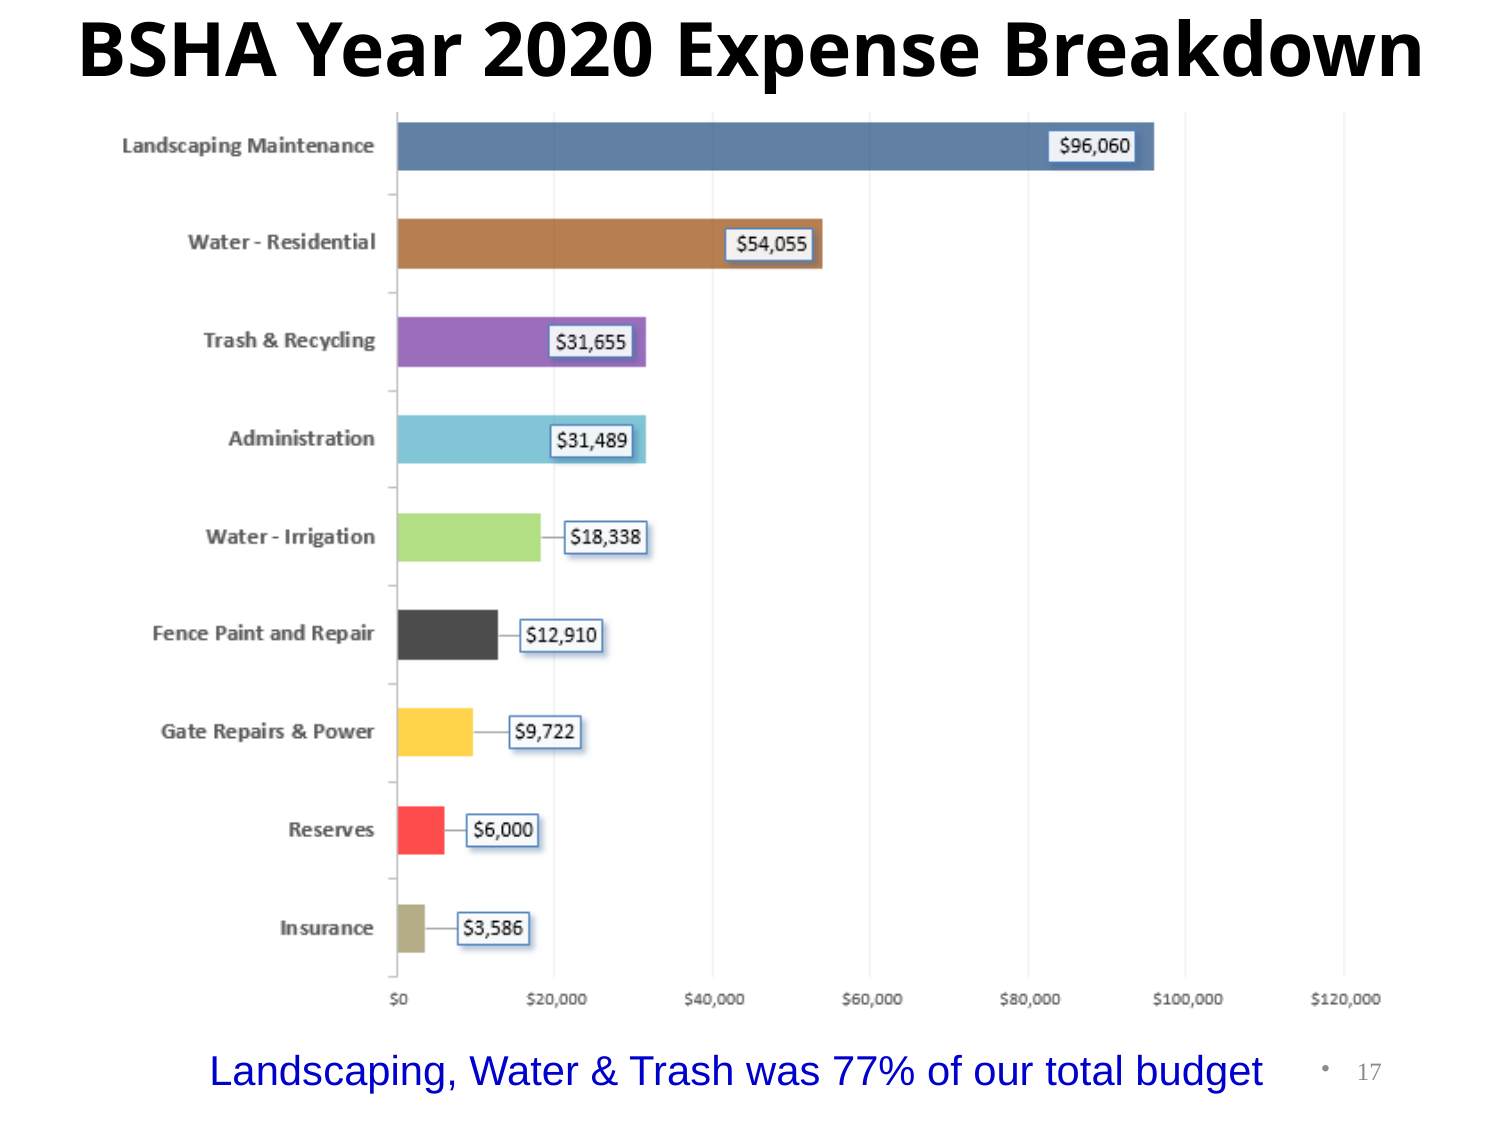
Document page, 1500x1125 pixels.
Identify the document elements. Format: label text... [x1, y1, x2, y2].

text_box BSHA Year 2020 Expense Breakdown [24, 5, 1480, 99]
slide_number 17 [1059, 1042, 1397, 1103]
text_box Landscaping, Water & Trash was 77% of our total budget [115, 1049, 1059, 1095]
picture [115, 112, 1397, 1021]
